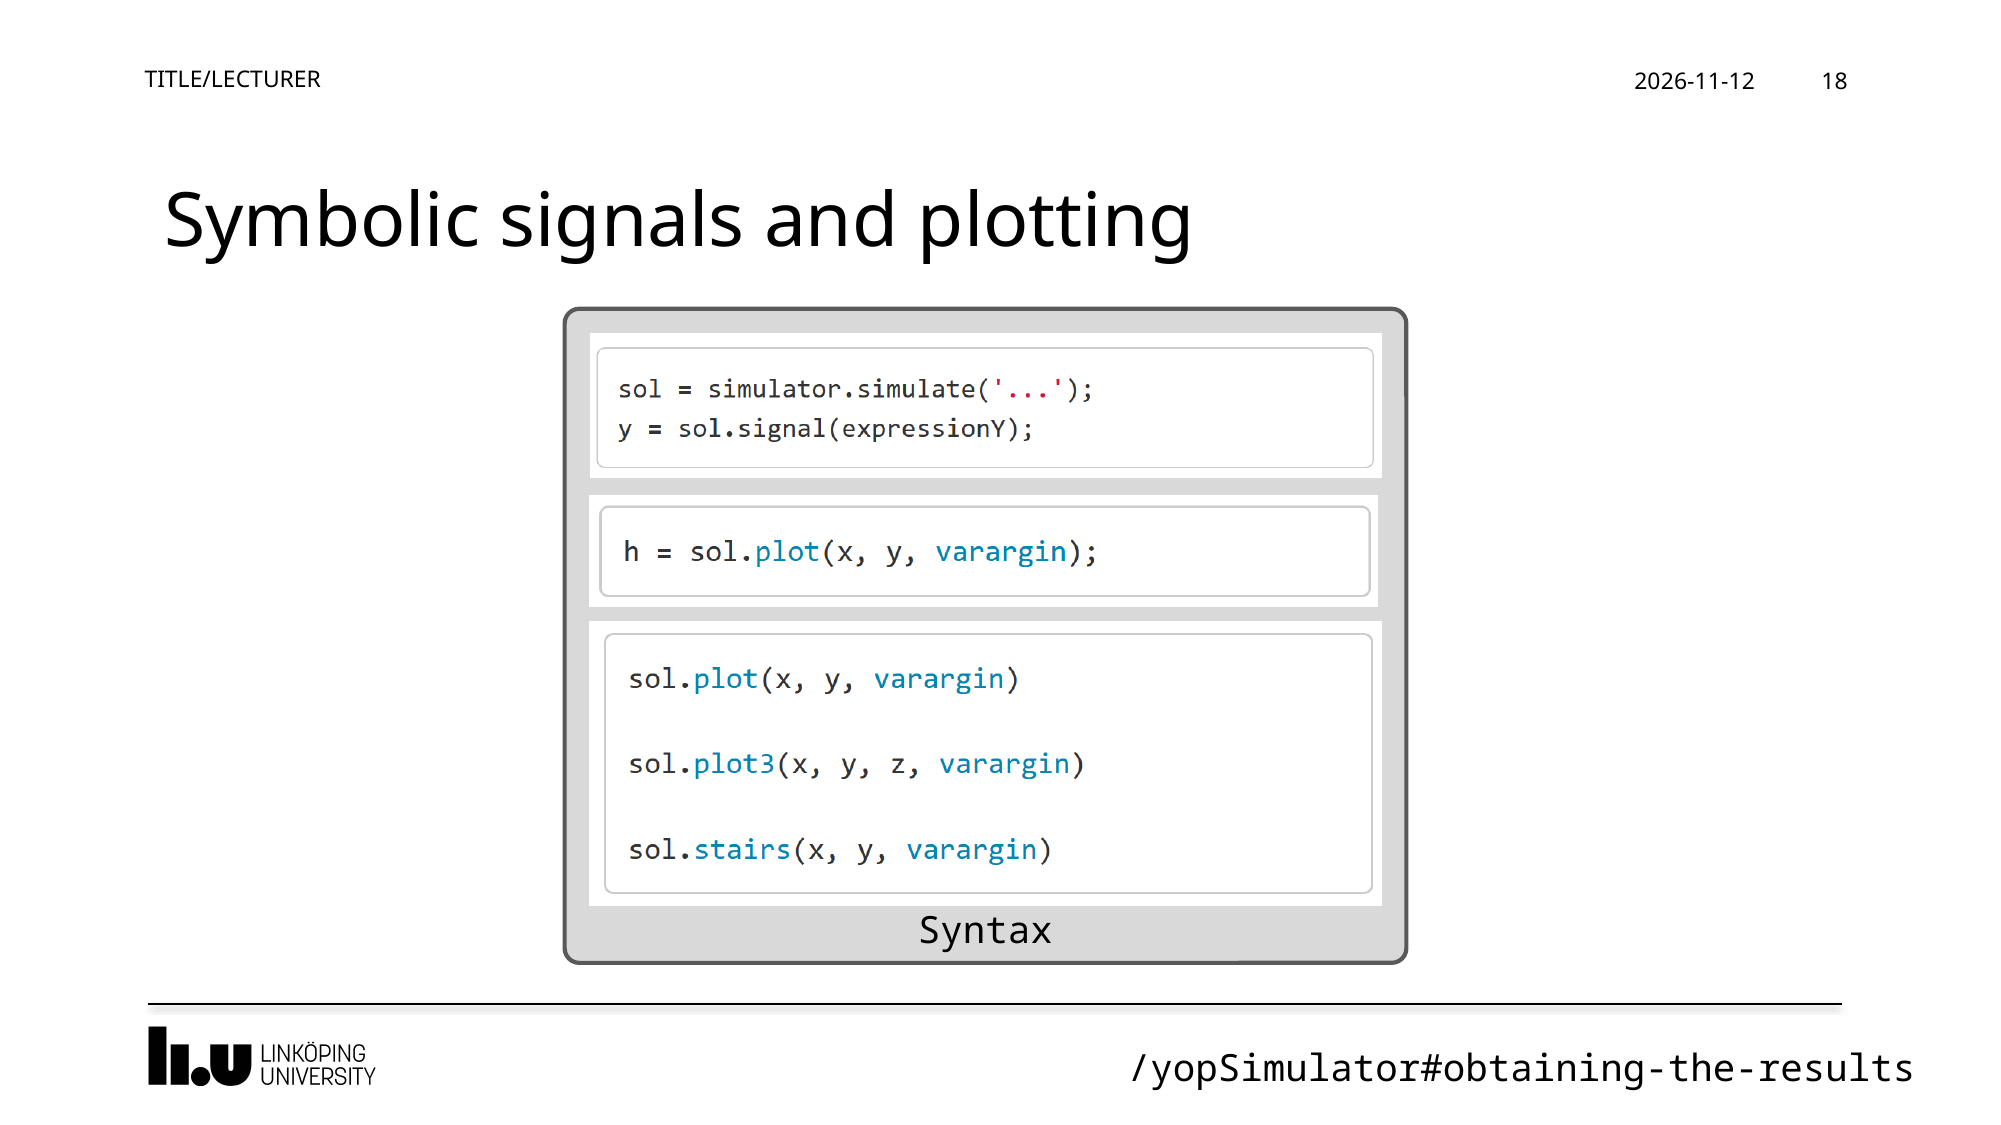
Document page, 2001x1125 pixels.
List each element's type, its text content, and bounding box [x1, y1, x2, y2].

text_box /yopSimulator#obtaining-the-results [1113, 1036, 2000, 1096]
picture [146, 1023, 378, 1089]
title Symbolic signals and plotting [149, 163, 1843, 301]
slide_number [1457, 59, 1741, 103]
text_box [564, 308, 1407, 964]
footer TITLE/LECTURER [129, 59, 1407, 103]
slide_number 18 [1741, 59, 1863, 103]
